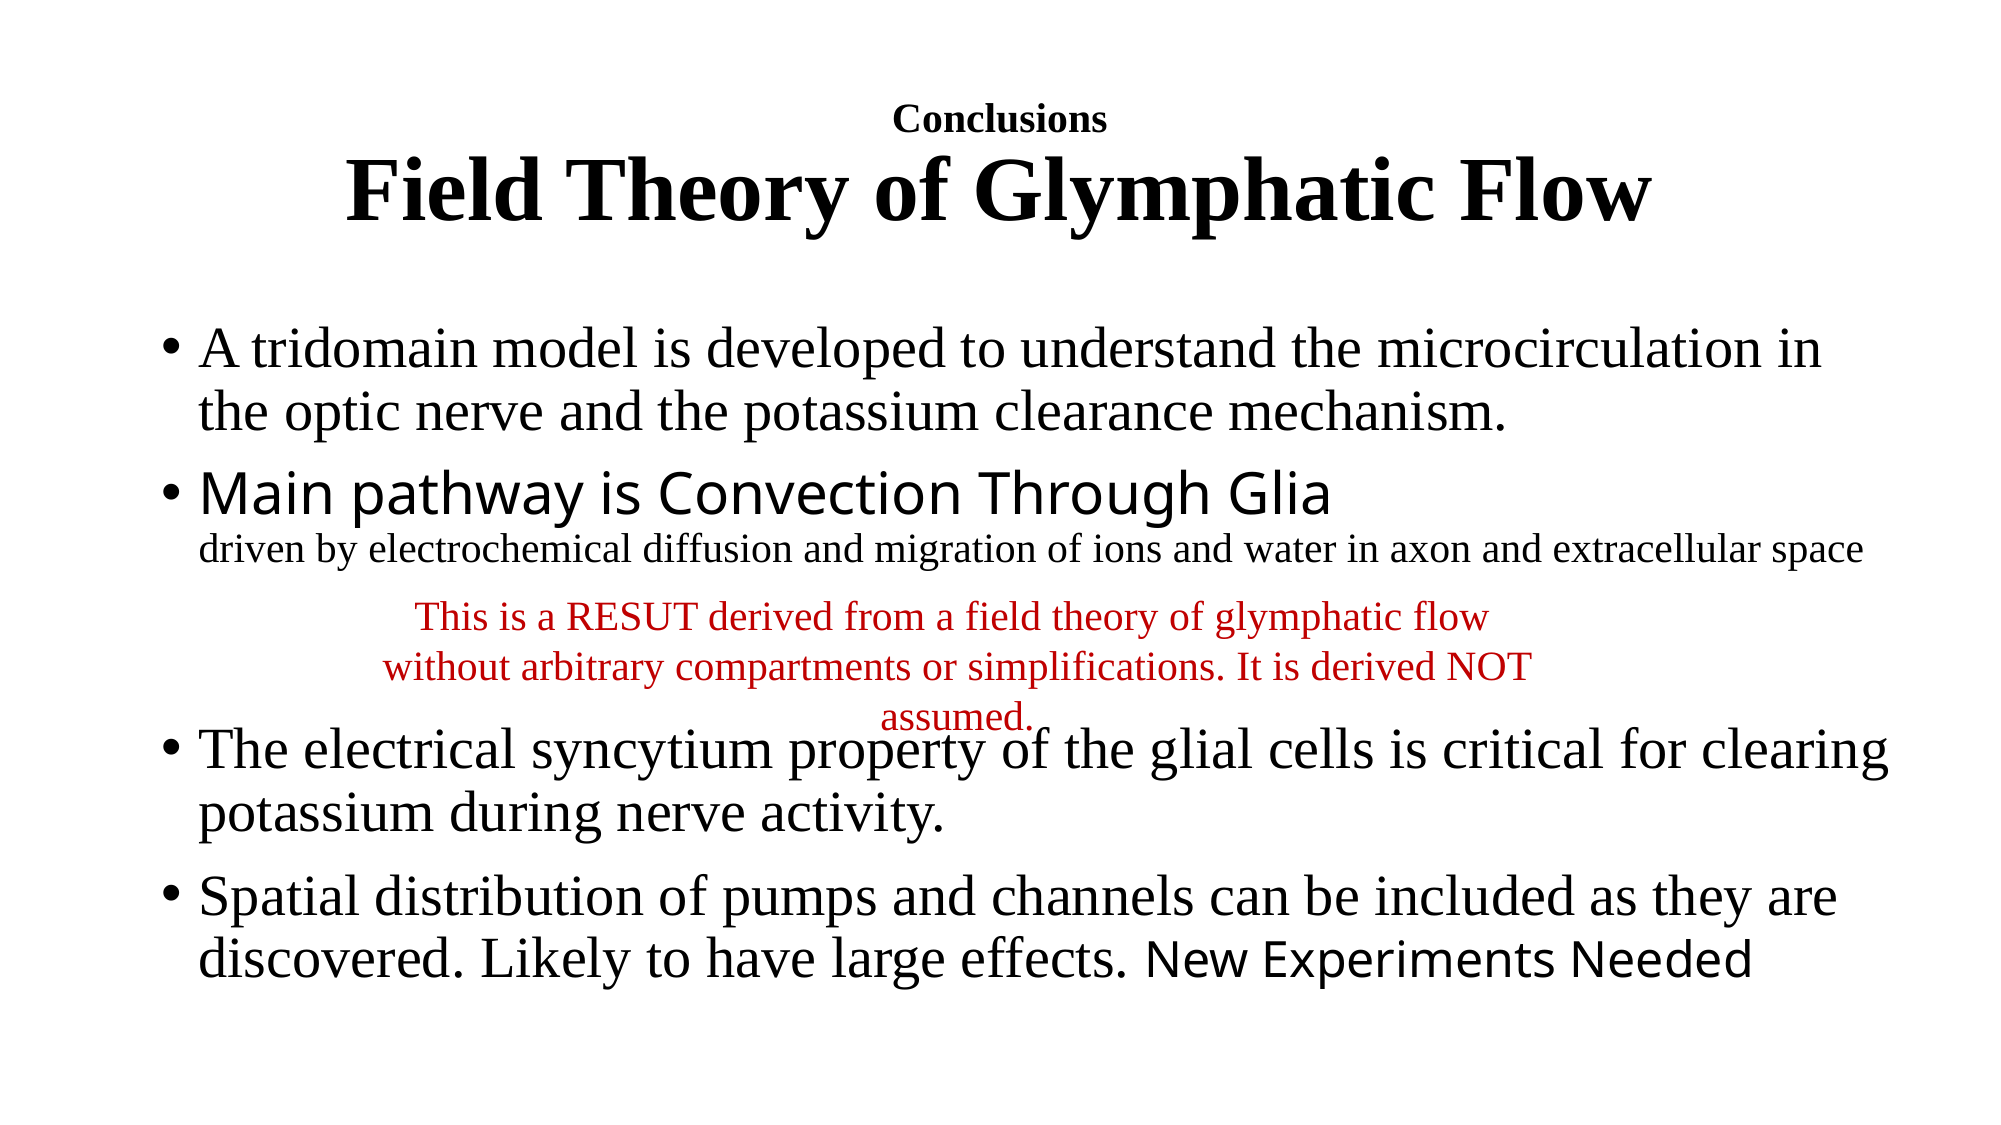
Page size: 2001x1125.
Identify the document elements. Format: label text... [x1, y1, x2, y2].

list A tridomain model is developed to understand the microcirculation in the optic nerve and the potassium clearance mechanism. Main pathway is Convection Through Glia driven by electrochemical diffusion and migration of ions and water in axon and extracellular space The electrical syncytium property of the glial cells is critical for clearing potassium during nerve activity. Spatial distribution of pumps and channels can be included as they are discovered. Likely to have large effects. New Experiments Needed [146, 309, 1924, 1024]
title Conclusions Field Theory of Glymphatic Flow [137, 59, 1863, 278]
text_box This is a RESUT derived from a field theory of glymphatic flow without arbitrary compartments or simplifications. It is derived NOT assumed. [288, 581, 1627, 746]
